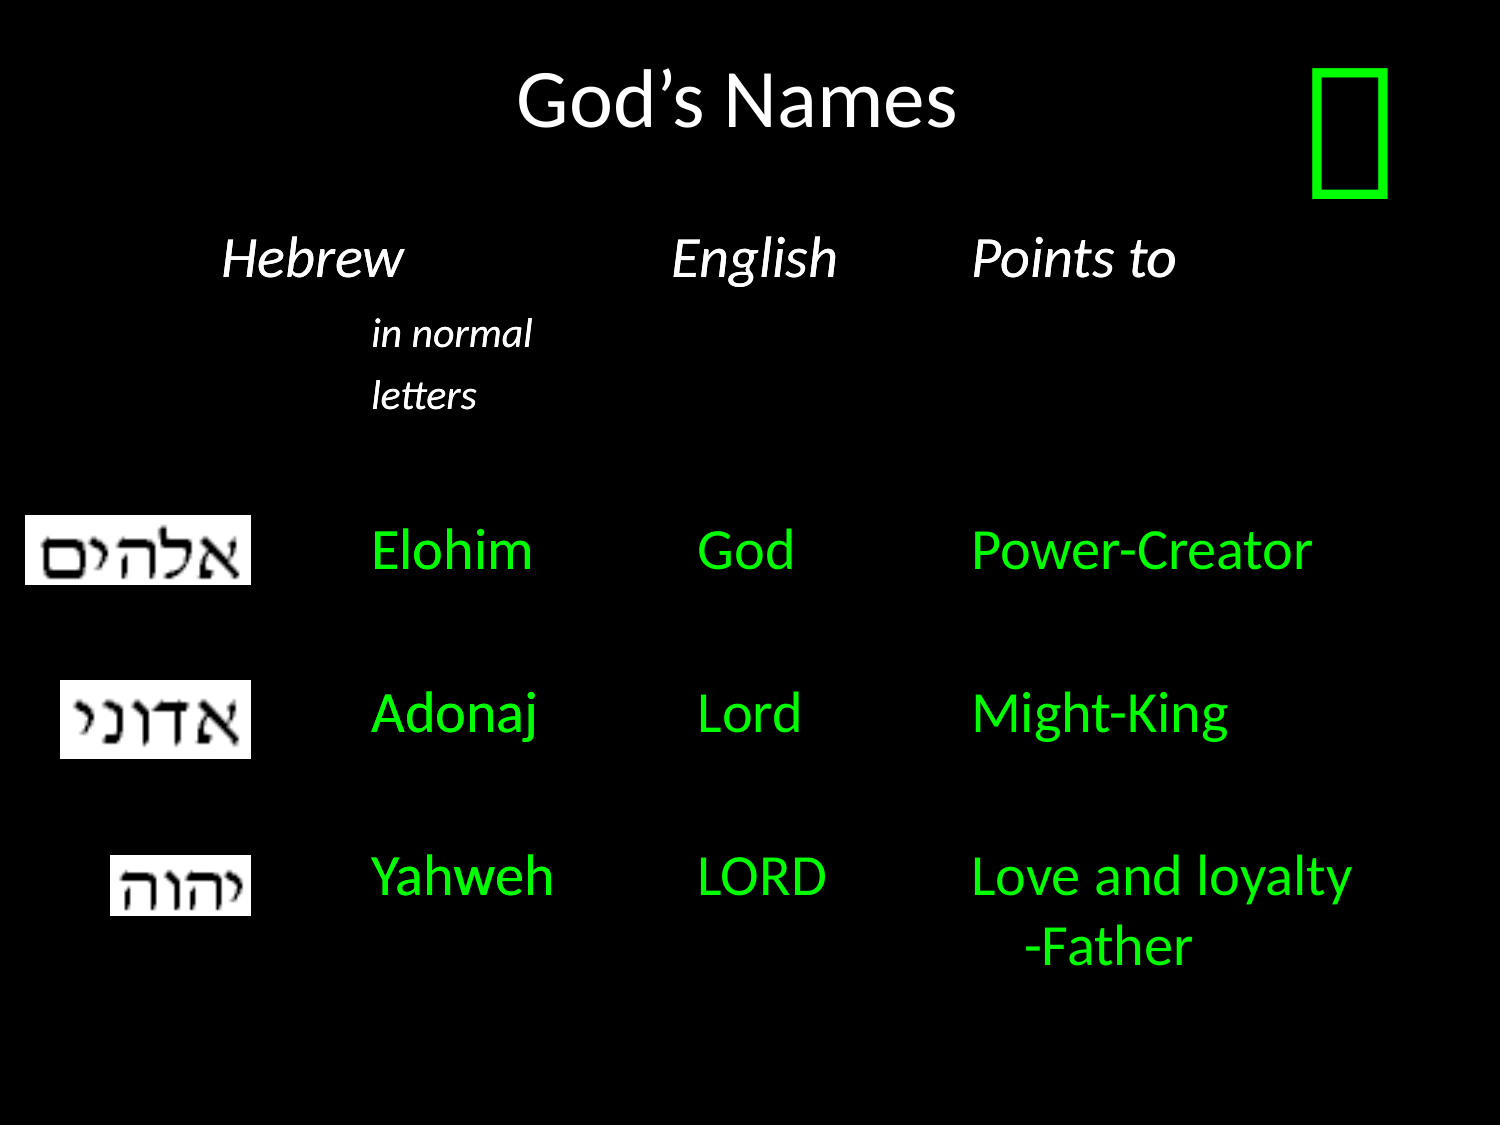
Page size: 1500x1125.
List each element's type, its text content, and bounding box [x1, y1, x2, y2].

picture [110, 855, 251, 916]
picture [60, 680, 251, 759]
text_box Hebrew English Points to in normal letters Elohim God Power-Creator Adonaj Lord Might-King Yahweh LORD Love and loyalty -Father [0, 149, 1500, 1125]
text_box  [1281, 8, 1421, 149]
picture [25, 515, 251, 585]
title God’s Names [99, 0, 1375, 149]
